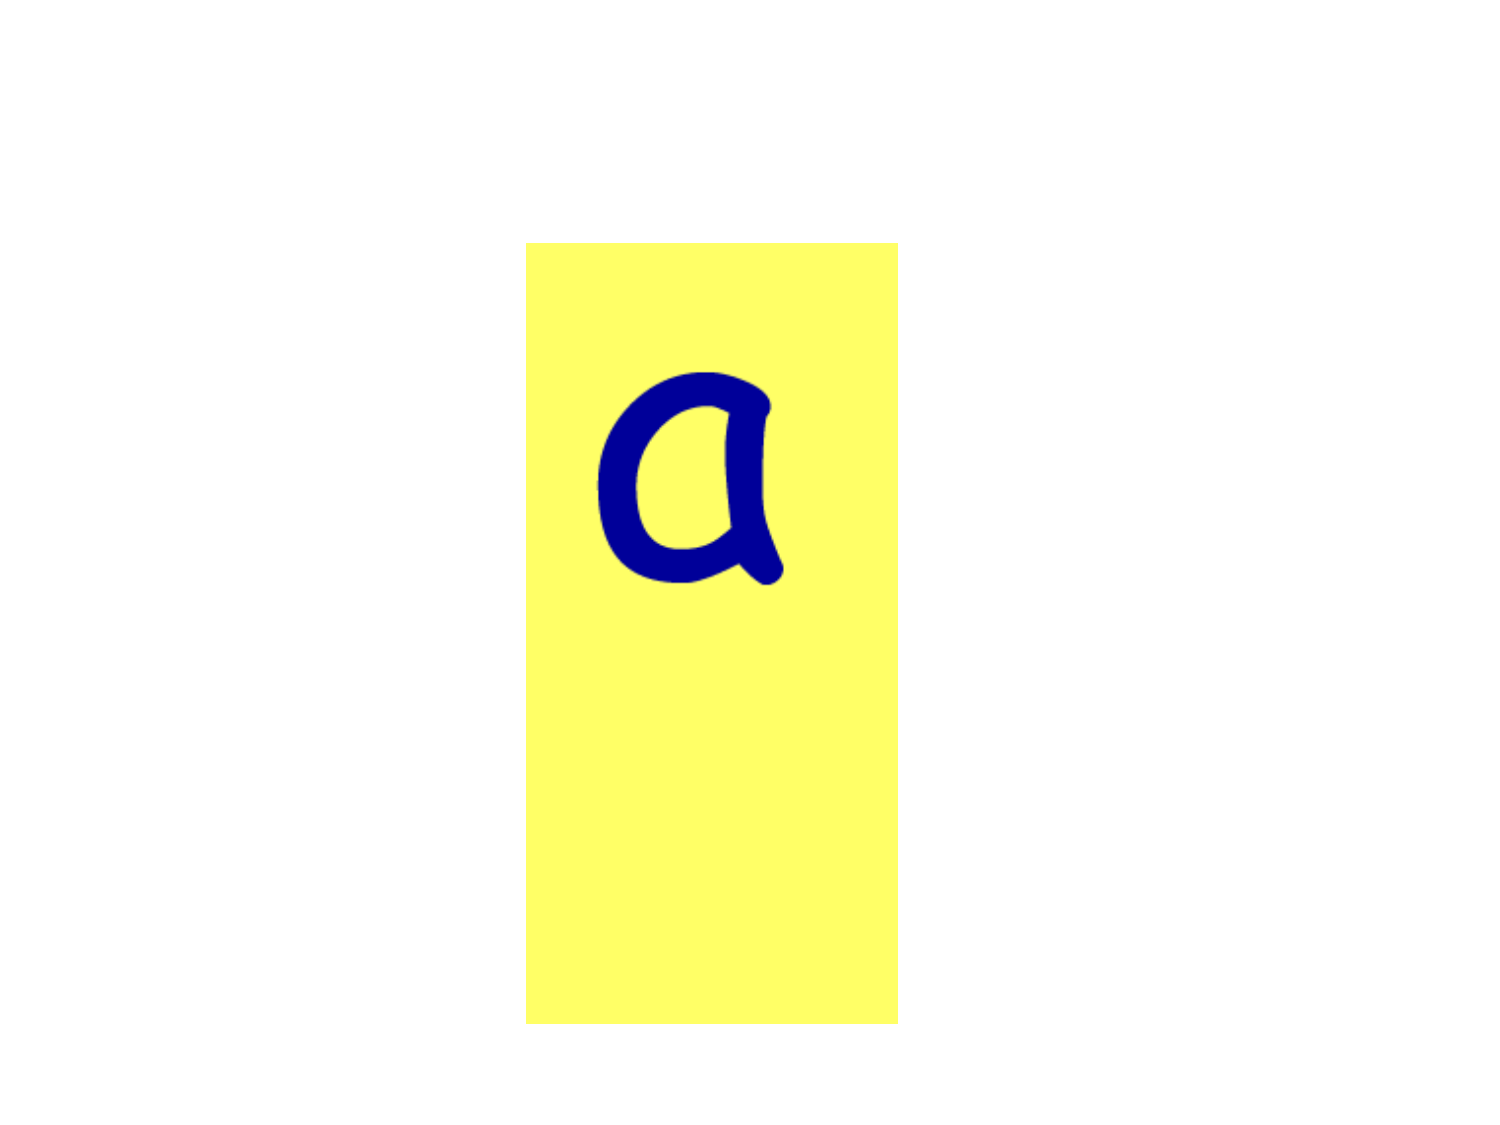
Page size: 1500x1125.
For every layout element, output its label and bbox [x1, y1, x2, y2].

list [526, 243, 898, 1024]
